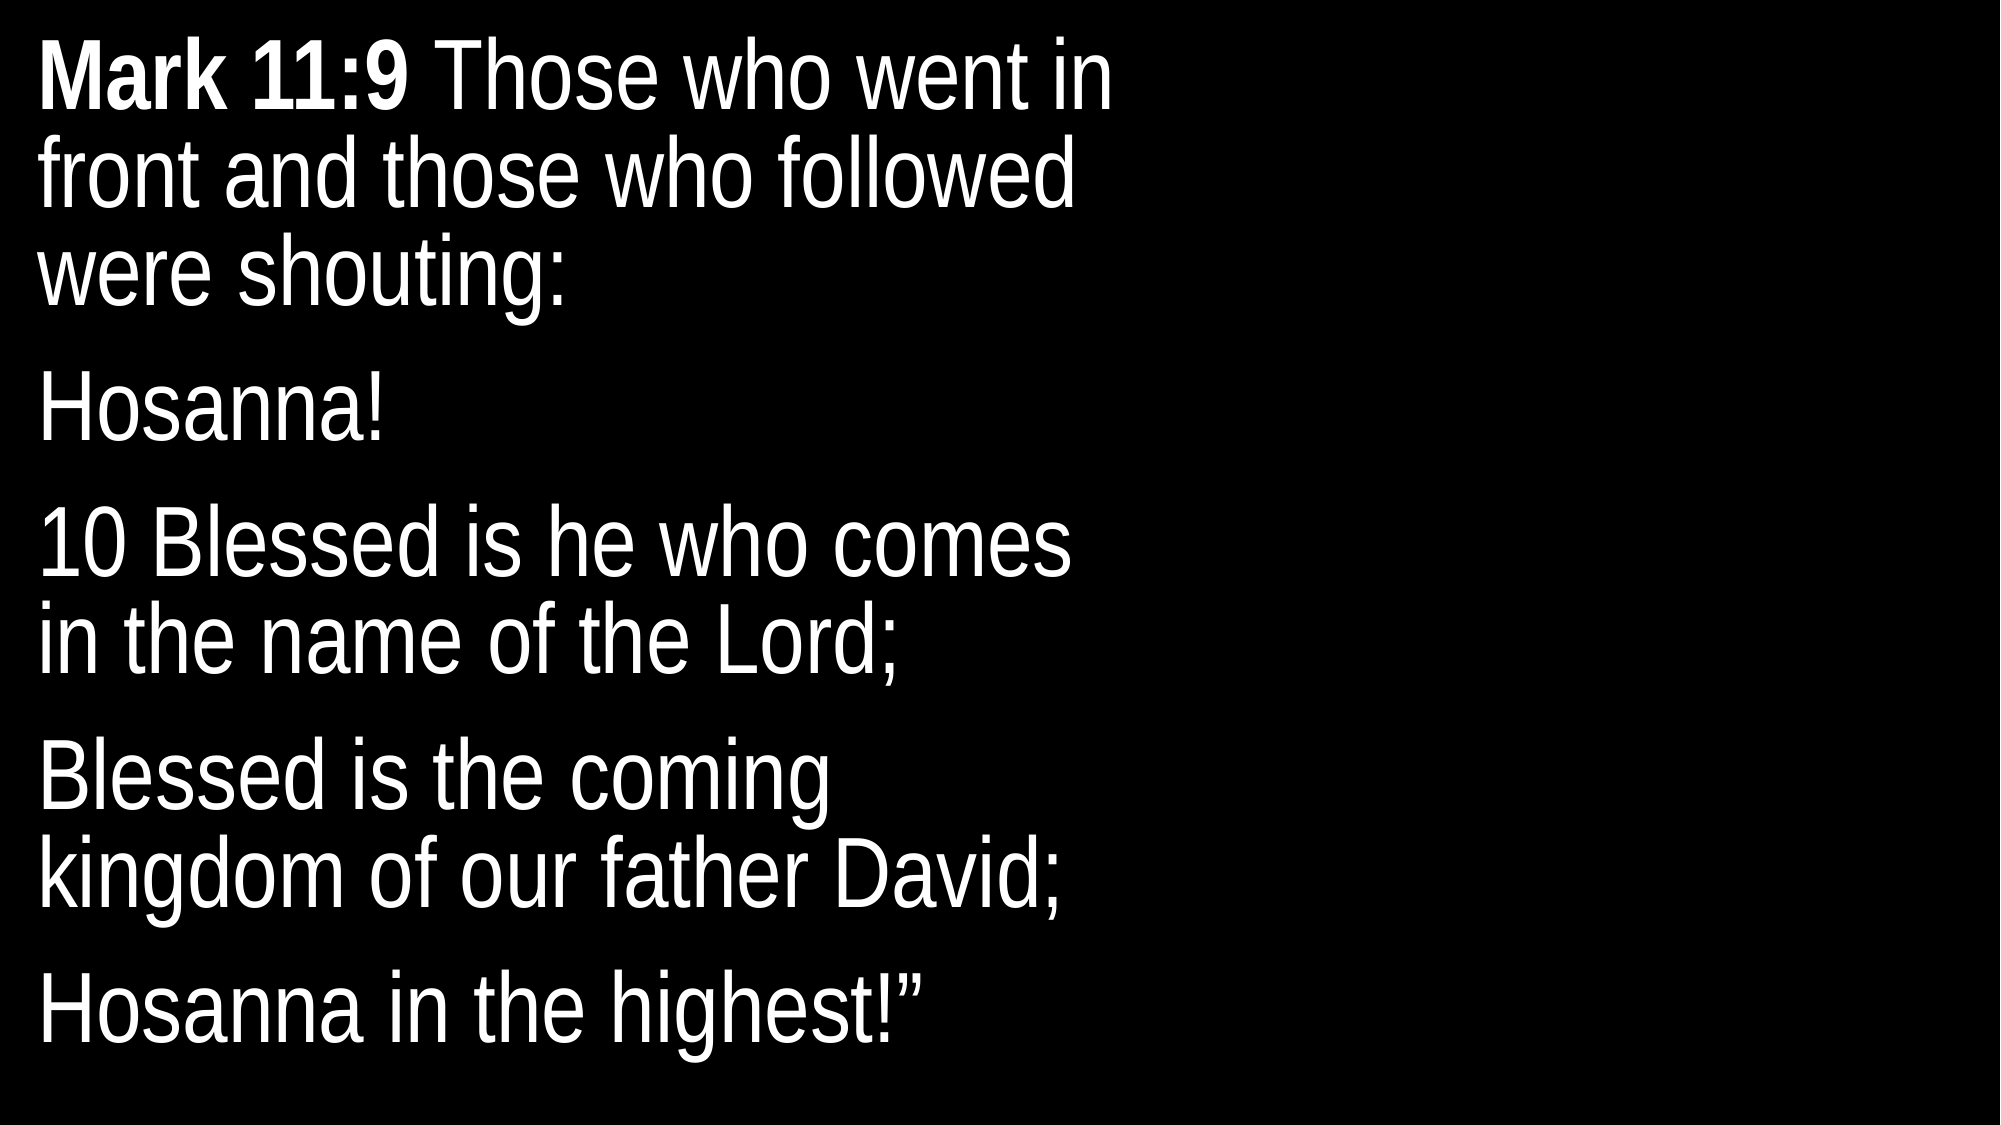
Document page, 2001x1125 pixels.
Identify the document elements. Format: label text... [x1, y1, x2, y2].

text_box Mark 11:9 Those who went in front and those who followed were shouting: Hosanna! 10 Blessed is he who comes in the name of the Lord; Blessed is the coming kingdom of our father David; Hosanna in the highest!” [16, 23, 1146, 1125]
